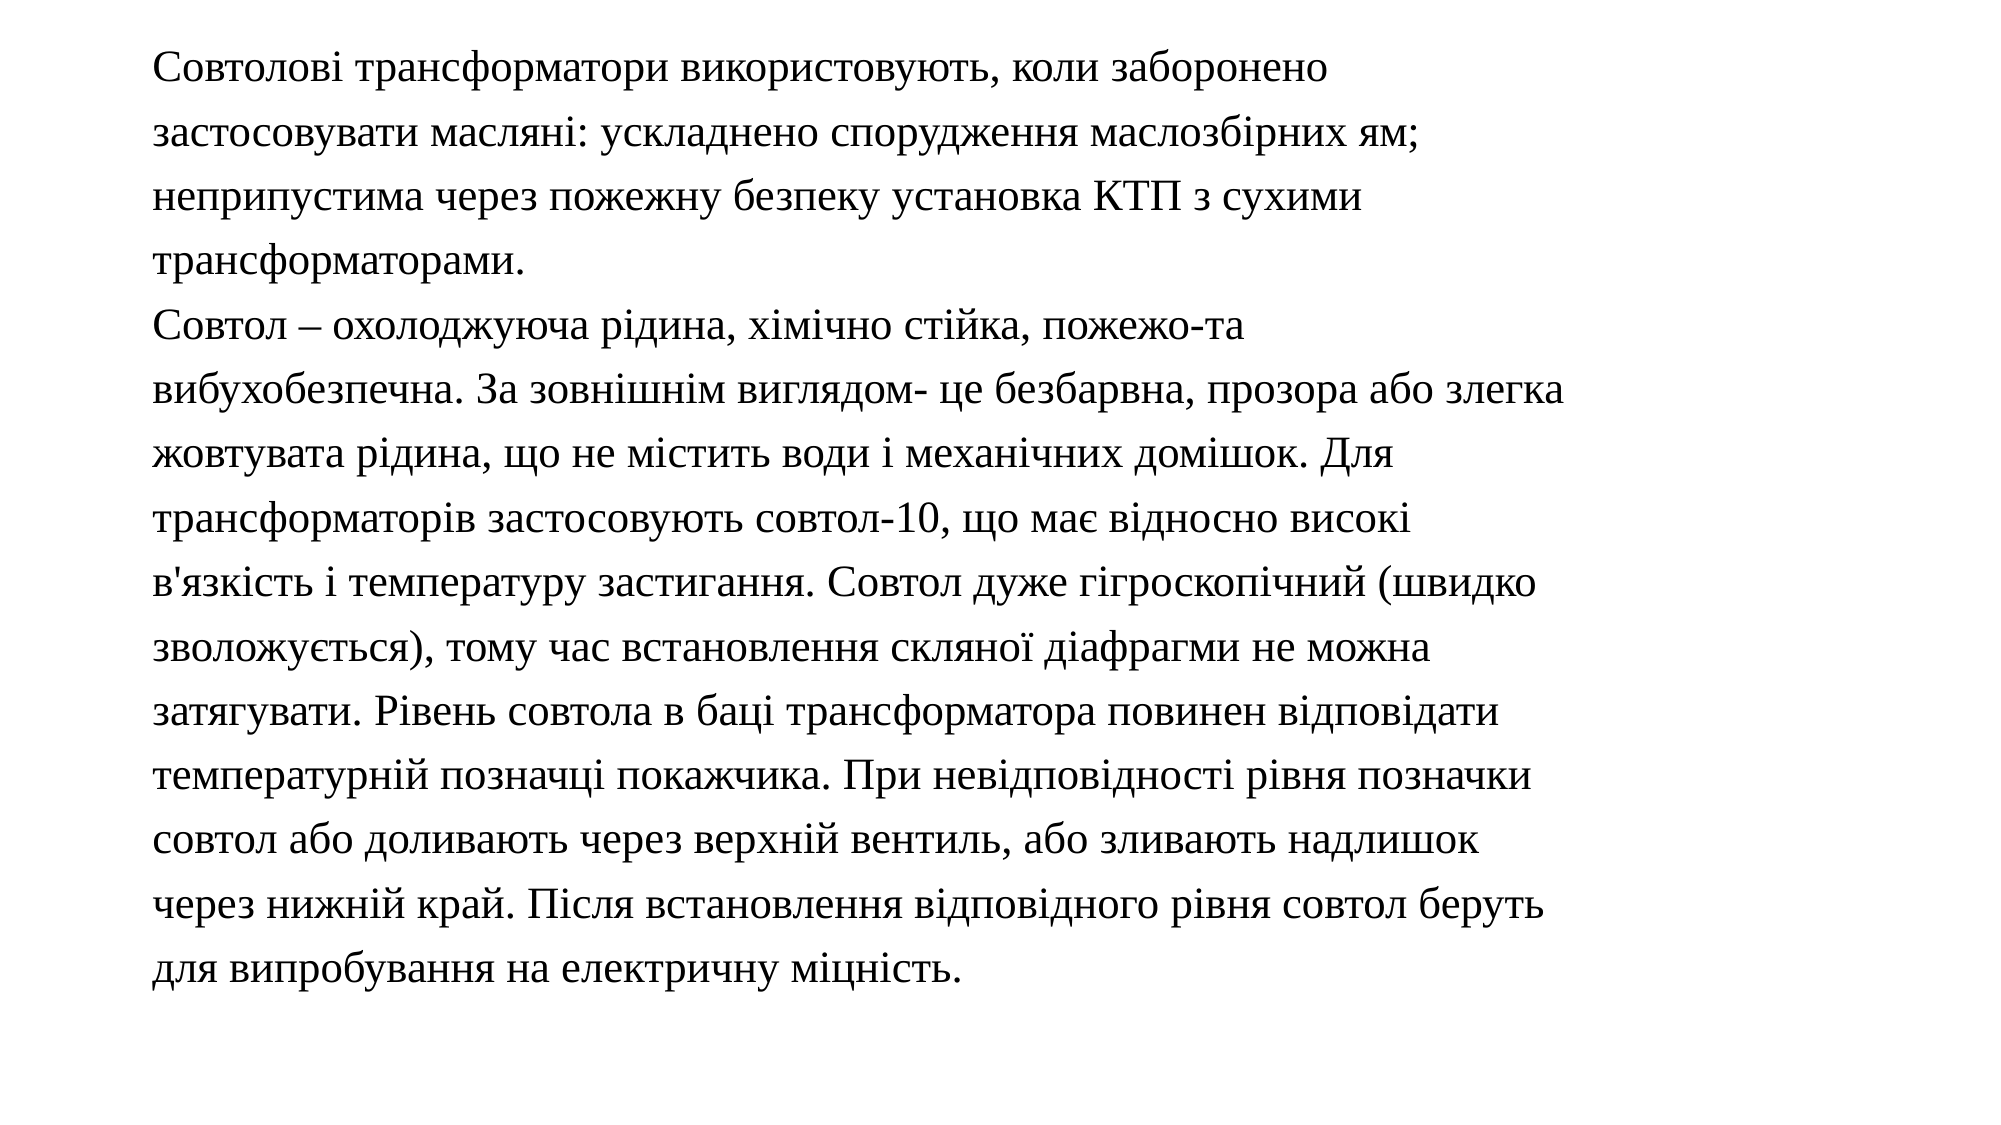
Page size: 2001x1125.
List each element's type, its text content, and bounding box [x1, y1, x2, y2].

list Совтолові трансформатори використовують, коли заборонено застосовувати масляні: ускладнено спорудження маслозбірних ям; неприпустима через пожежну безпеку установка КТП з сухими трансформаторами. Совтол – охолоджуюча рідина, хімічно стійка, пожежо-та вибухобезпечна. За зовнішнім виглядом- це безбарвна, прозора або злегка жовтувата рідина, що не містить води і механічних домішок. Для трансформаторів застосовують совтол-10, що має відносно високі в'язкість і температуру застигання. Совтол дуже гігроскопічний (швидко зволожується), тому час встановлення скляної діафрагми не можна затягувати. Рівень совтола в баці трансформатора повинен відповідати температурній позначці покажчика. При невідповідності рівня позначки совтол або доливають через верхній вентиль, або зливають надлишок через нижній край. Після встановлення відповідного рівня совтол беруть для випробування на електричну міцність. [137, 35, 1863, 1014]
